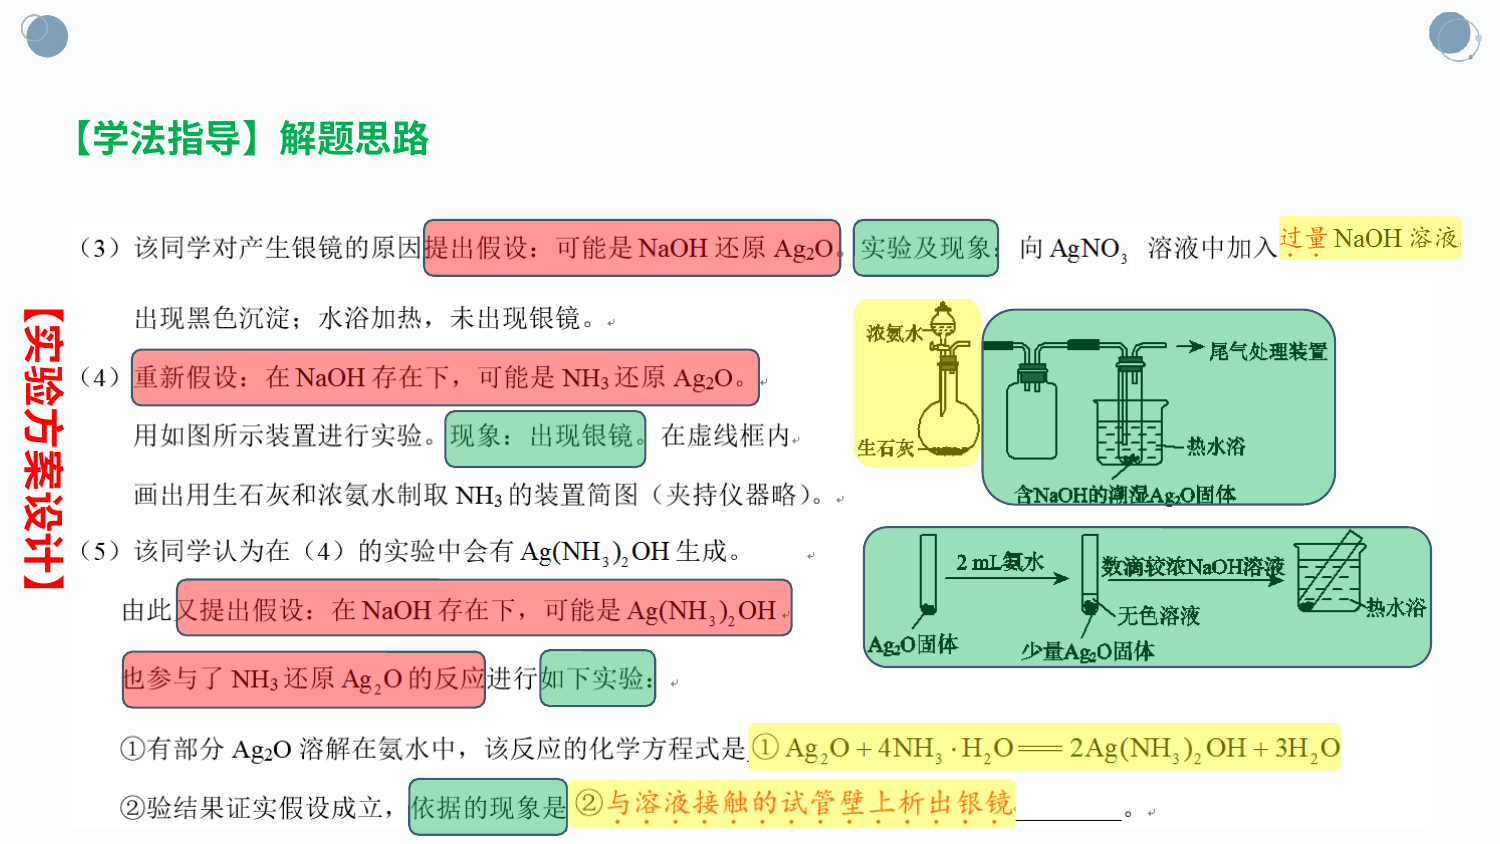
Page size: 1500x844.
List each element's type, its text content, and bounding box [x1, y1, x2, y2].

picture [0, 0, 89, 73]
text_box [424, 218, 841, 225]
text_box 【学法指导】解题思路 [39, 39, 485, 167]
text_box 【实验方案设计】 [0, 267, 69, 652]
text_box [409, 830, 567, 836]
text_box [853, 218, 999, 225]
picture [1411, 0, 1500, 73]
picture [69, 213, 1461, 833]
